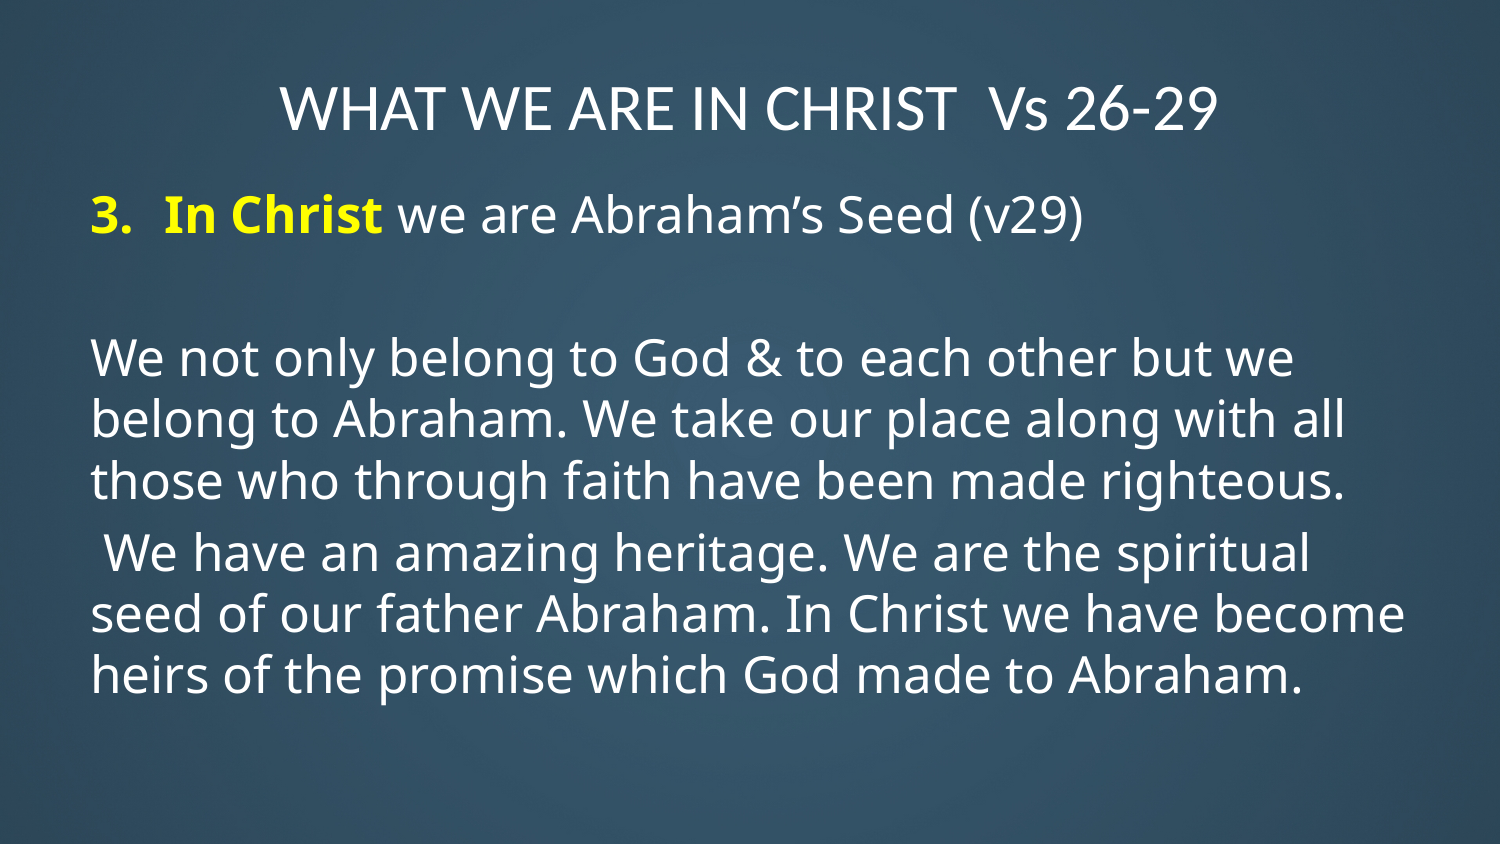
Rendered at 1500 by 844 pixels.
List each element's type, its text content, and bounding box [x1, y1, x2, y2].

picture [0, 0, 1500, 844]
list In Christ we are Abraham’s Seed (v29) We not only belong to God & to each other but we belong to Abraham. We take our place along with all those who through faith have been made righteous. We have an amazing heritage. We are the spiritual seed of our father Abraham. In Christ we have become heirs of the promise which God made to Abraham. [75, 174, 1425, 766]
title WHAT WE ARE IN CHRIST Vs 26-29 [75, 33, 1425, 174]
